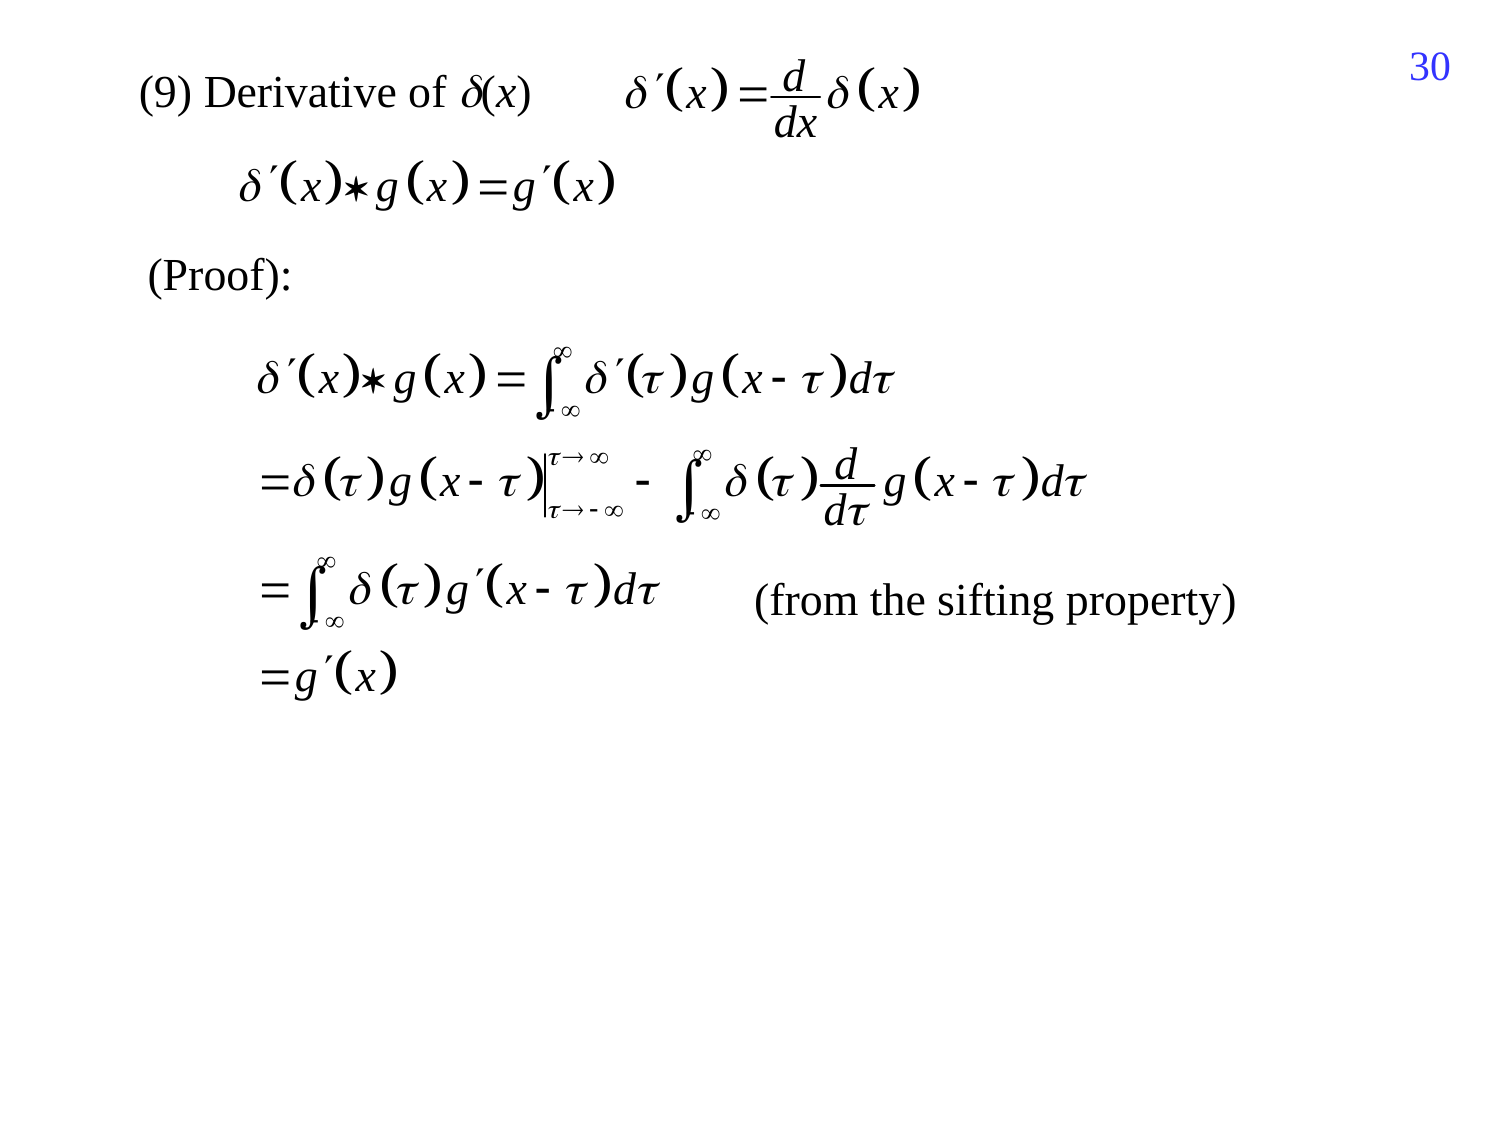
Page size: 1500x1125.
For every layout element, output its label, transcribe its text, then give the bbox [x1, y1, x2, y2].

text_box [235, 157, 616, 223]
text_box (Proof): [132, 237, 369, 308]
text_box (9) Derivative of (x) [123, 54, 614, 125]
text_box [621, 50, 922, 145]
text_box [253, 334, 1094, 712]
text_box (from the sifting property) [1099, 562, 1381, 633]
slide_number 346 [1304, 30, 1467, 110]
